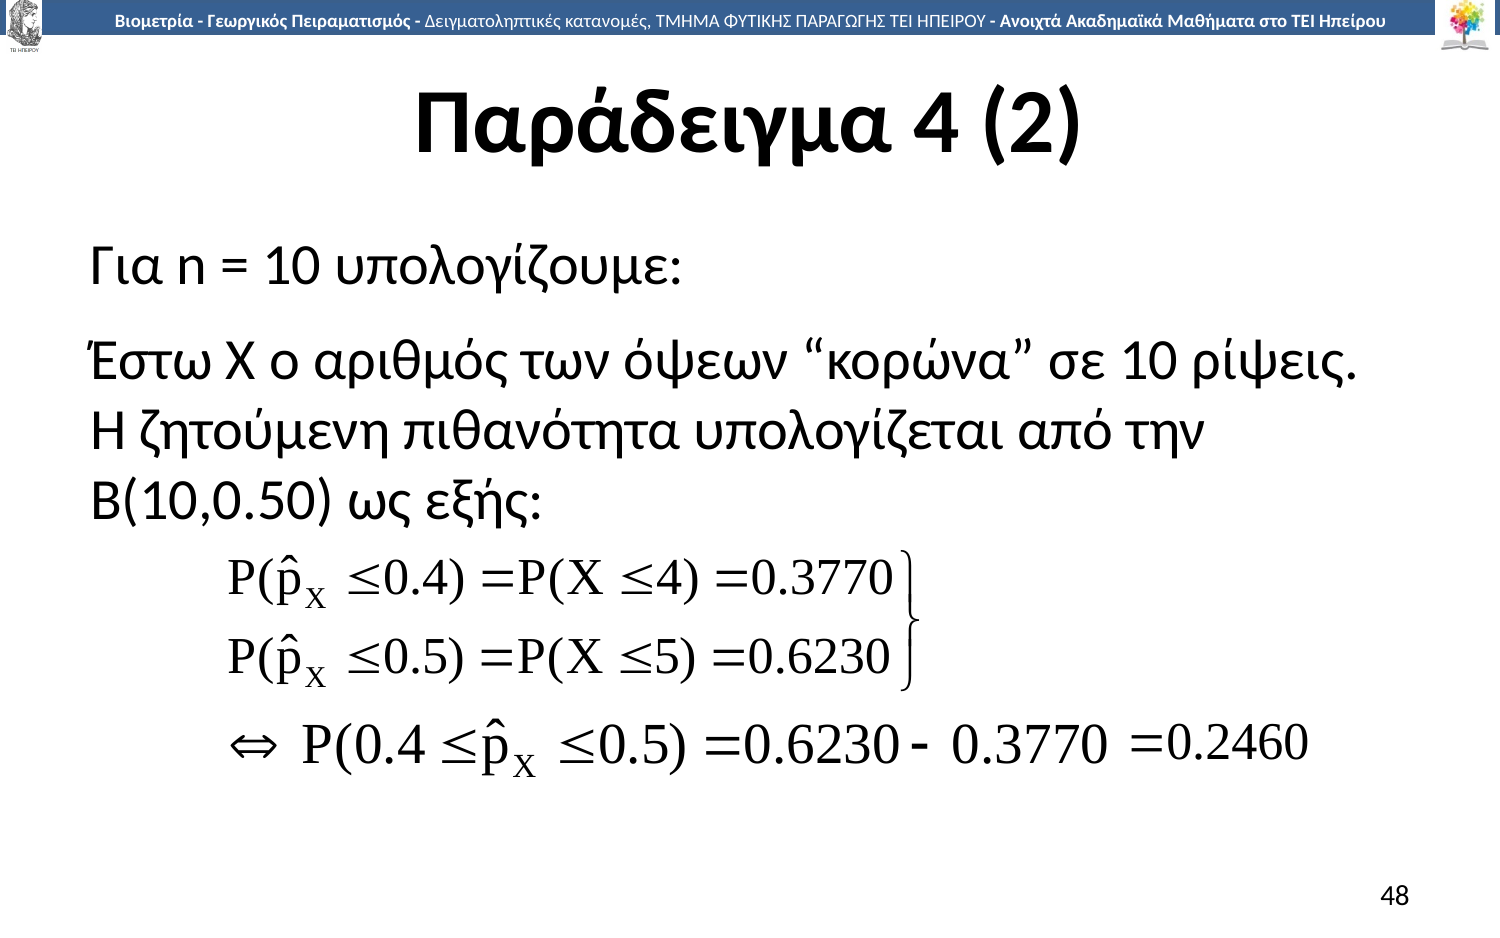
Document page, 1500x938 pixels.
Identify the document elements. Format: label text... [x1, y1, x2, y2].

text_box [1117, 710, 1318, 774]
picture [6, 0, 42, 54]
title Παράδειγμα 4 (2) [75, 37, 1425, 194]
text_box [218, 539, 932, 704]
picture [1435, 0, 1495, 52]
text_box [218, 704, 1119, 790]
slide_number 48 [1074, 868, 1425, 919]
list Για n = 10 υπολογίζουμε: Έστω Χ ο αριθμός των όψεων “κορώνα” σε 10 ρίψεις. Η ζητούμενη πιθανότητα υπολογίζεται από την Β(10,0.50) ως εξής: [75, 218, 1425, 838]
